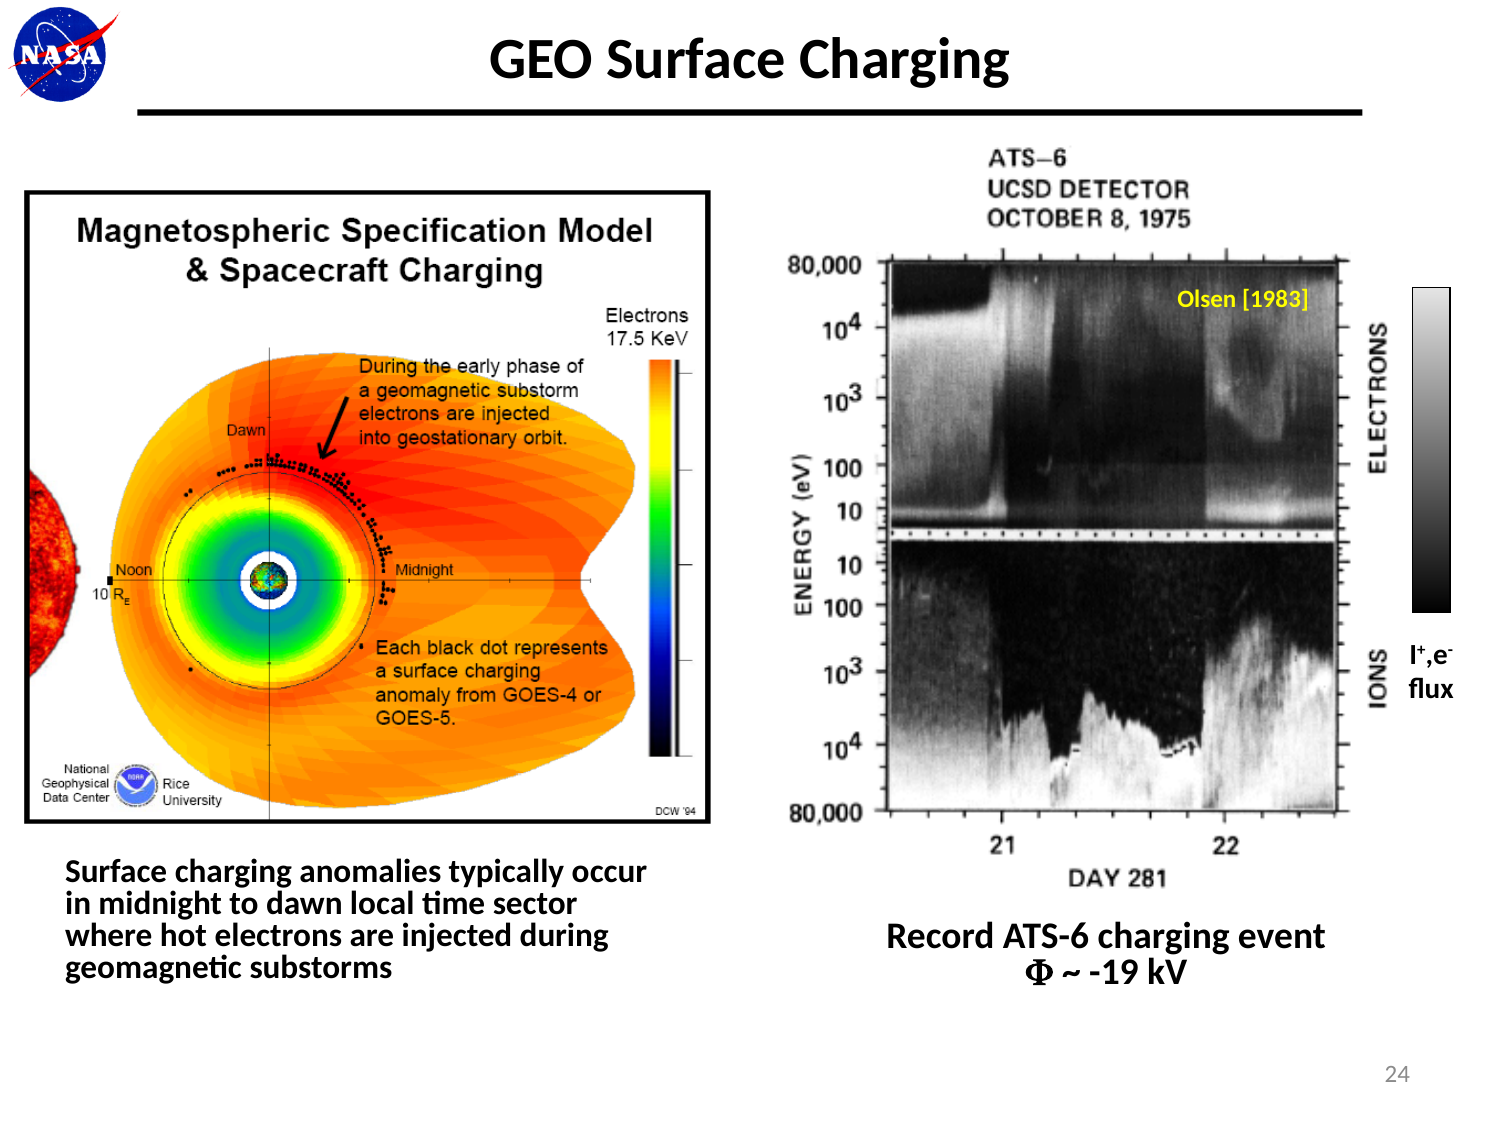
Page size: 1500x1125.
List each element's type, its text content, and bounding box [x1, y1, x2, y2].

picture [0, 0, 125, 107]
text_box Record ATS-6 charging event  ~ -19 kV [837, 922, 1375, 1100]
text_box I+,e- flux [1415, 627, 1488, 713]
picture [22, 187, 713, 825]
slide_number 24 [1074, 1042, 1425, 1103]
picture [737, 124, 1412, 913]
text_box [1415, 287, 1450, 613]
list Surface charging anomalies typically occur in midnight to dawn local time sector where hot electrons are injected during geomagnetic substorms [50, 849, 688, 1038]
title GEO Surface Charging [75, 12, 1425, 200]
